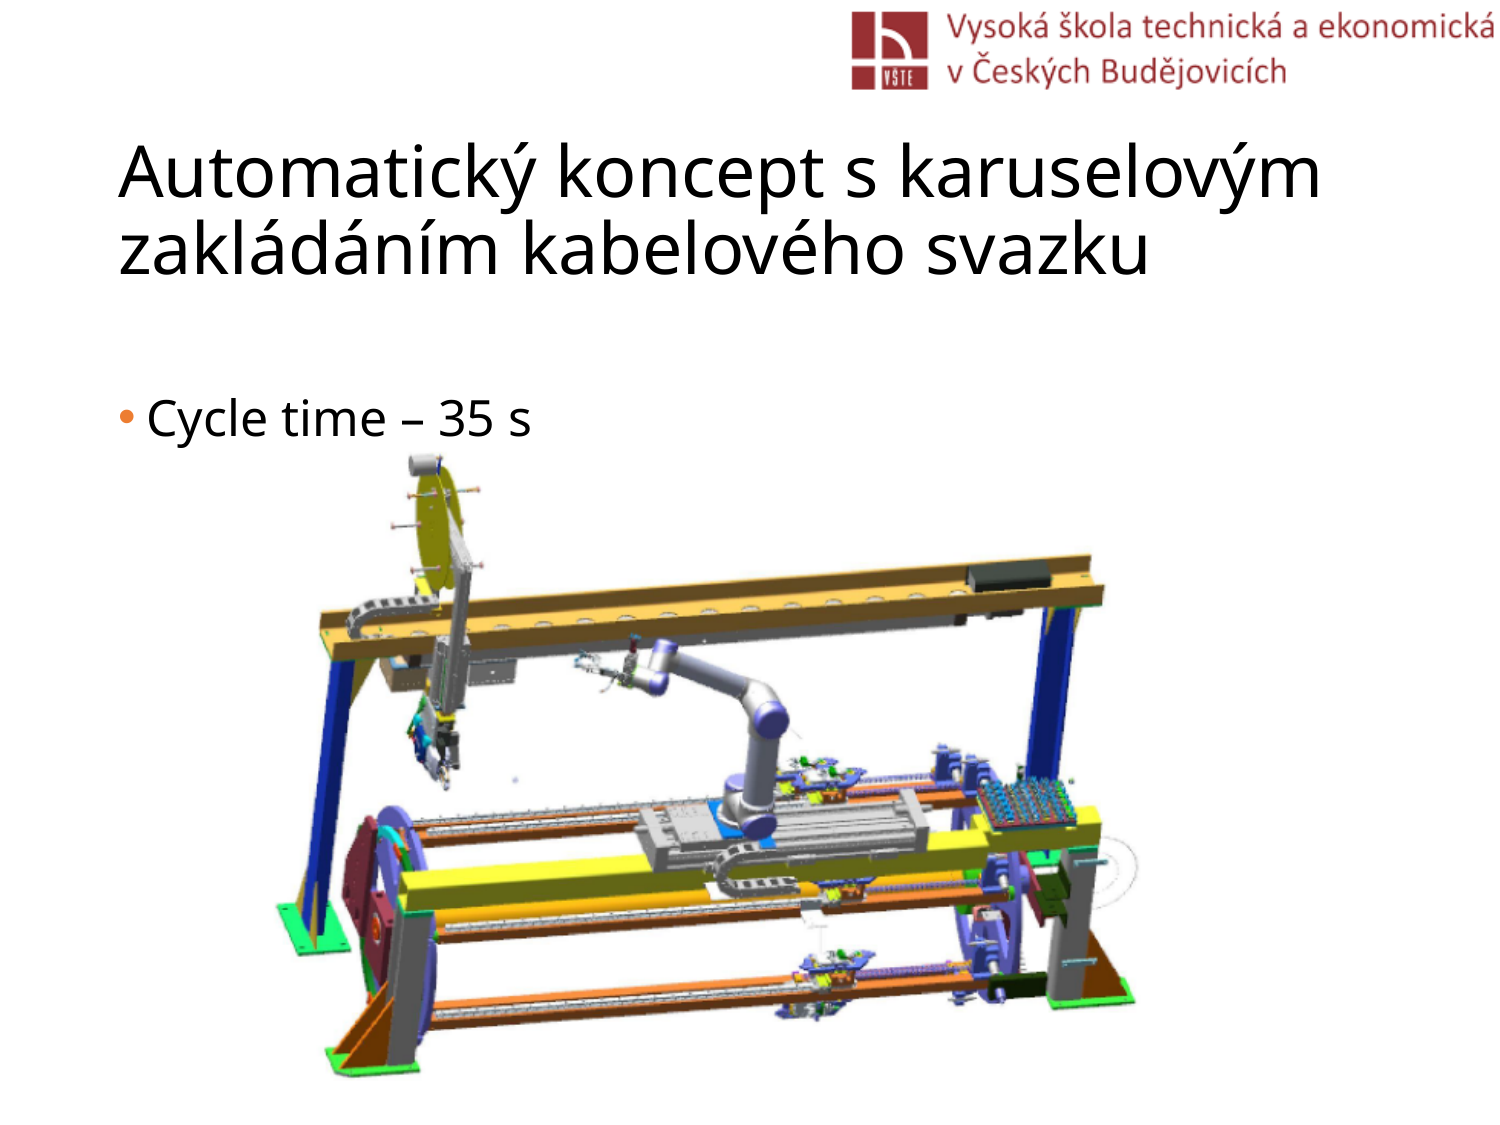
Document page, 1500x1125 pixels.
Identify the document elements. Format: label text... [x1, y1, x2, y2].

title Automatický koncept s karuselovým zakládáním kabelového svazku [103, 104, 1397, 322]
picture [846, 1, 1500, 101]
picture [241, 440, 1176, 1099]
list Cycle time – 35 s [103, 385, 1397, 1100]
